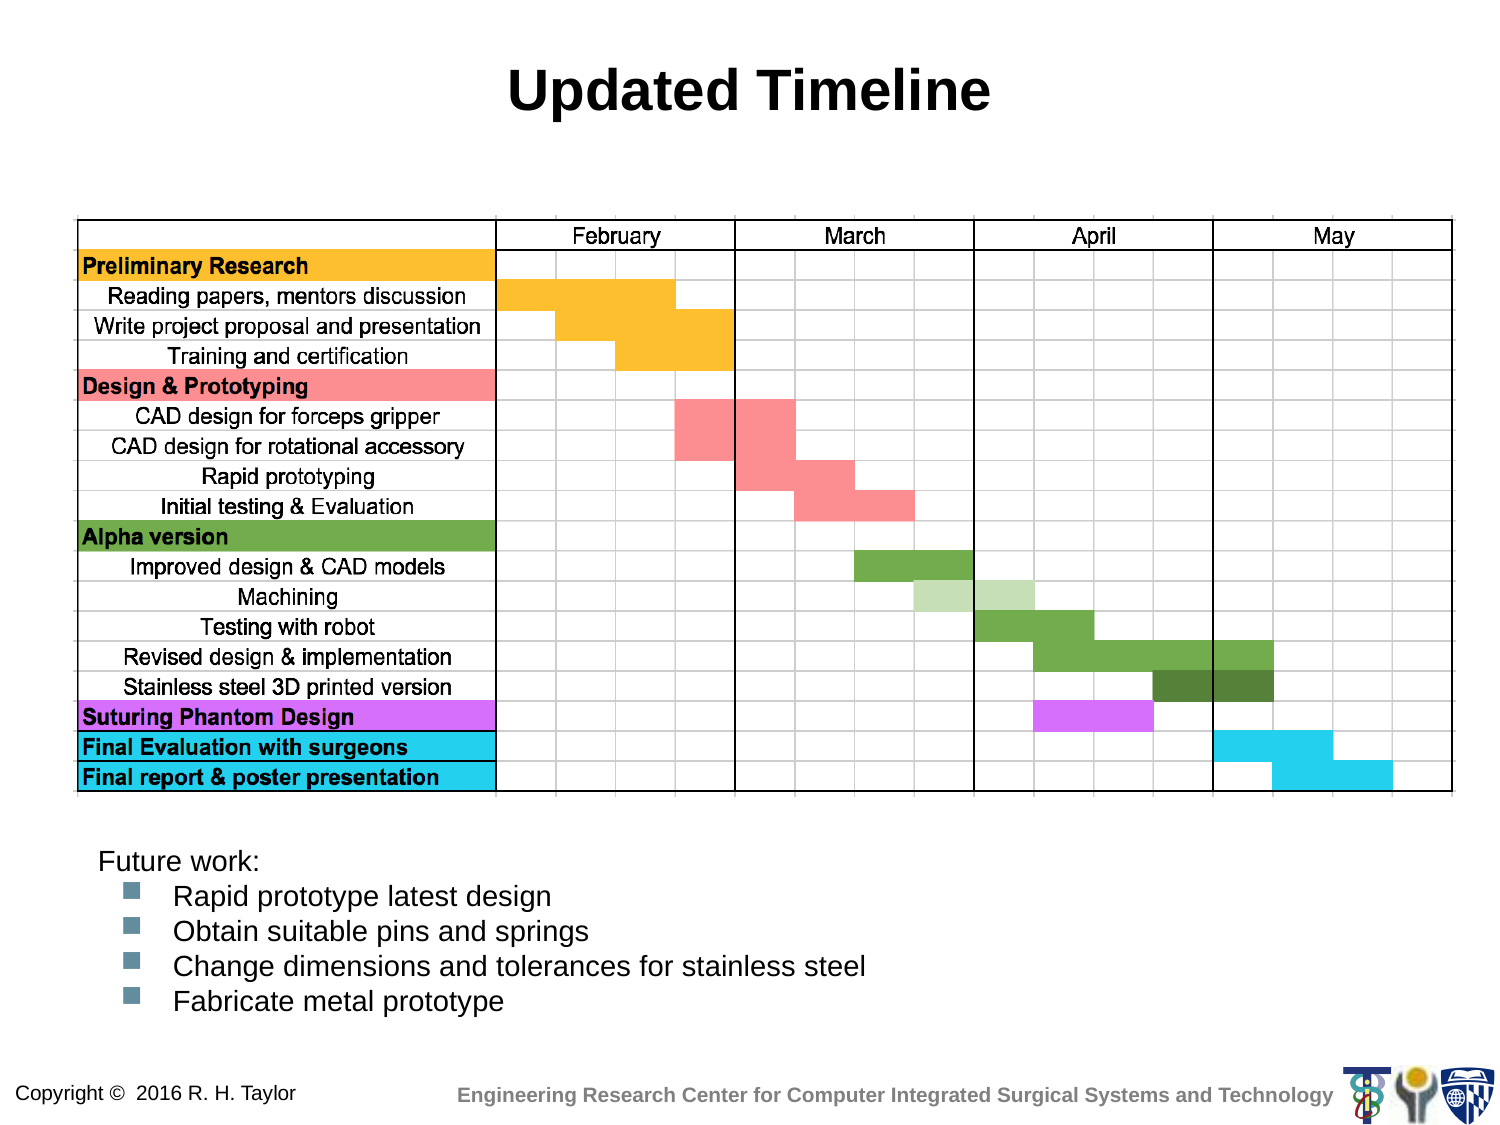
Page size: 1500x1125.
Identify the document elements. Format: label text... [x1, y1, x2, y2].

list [73, 215, 1456, 797]
picture [1342, 1065, 1496, 1125]
text_box Future work: Rapid prototype latest design Obtain suitable pins and springs Change dimensions and tolerances for stainless steel Fabricate metal prototype [82, 827, 1455, 1045]
title Updated Timeline [112, 37, 1388, 138]
